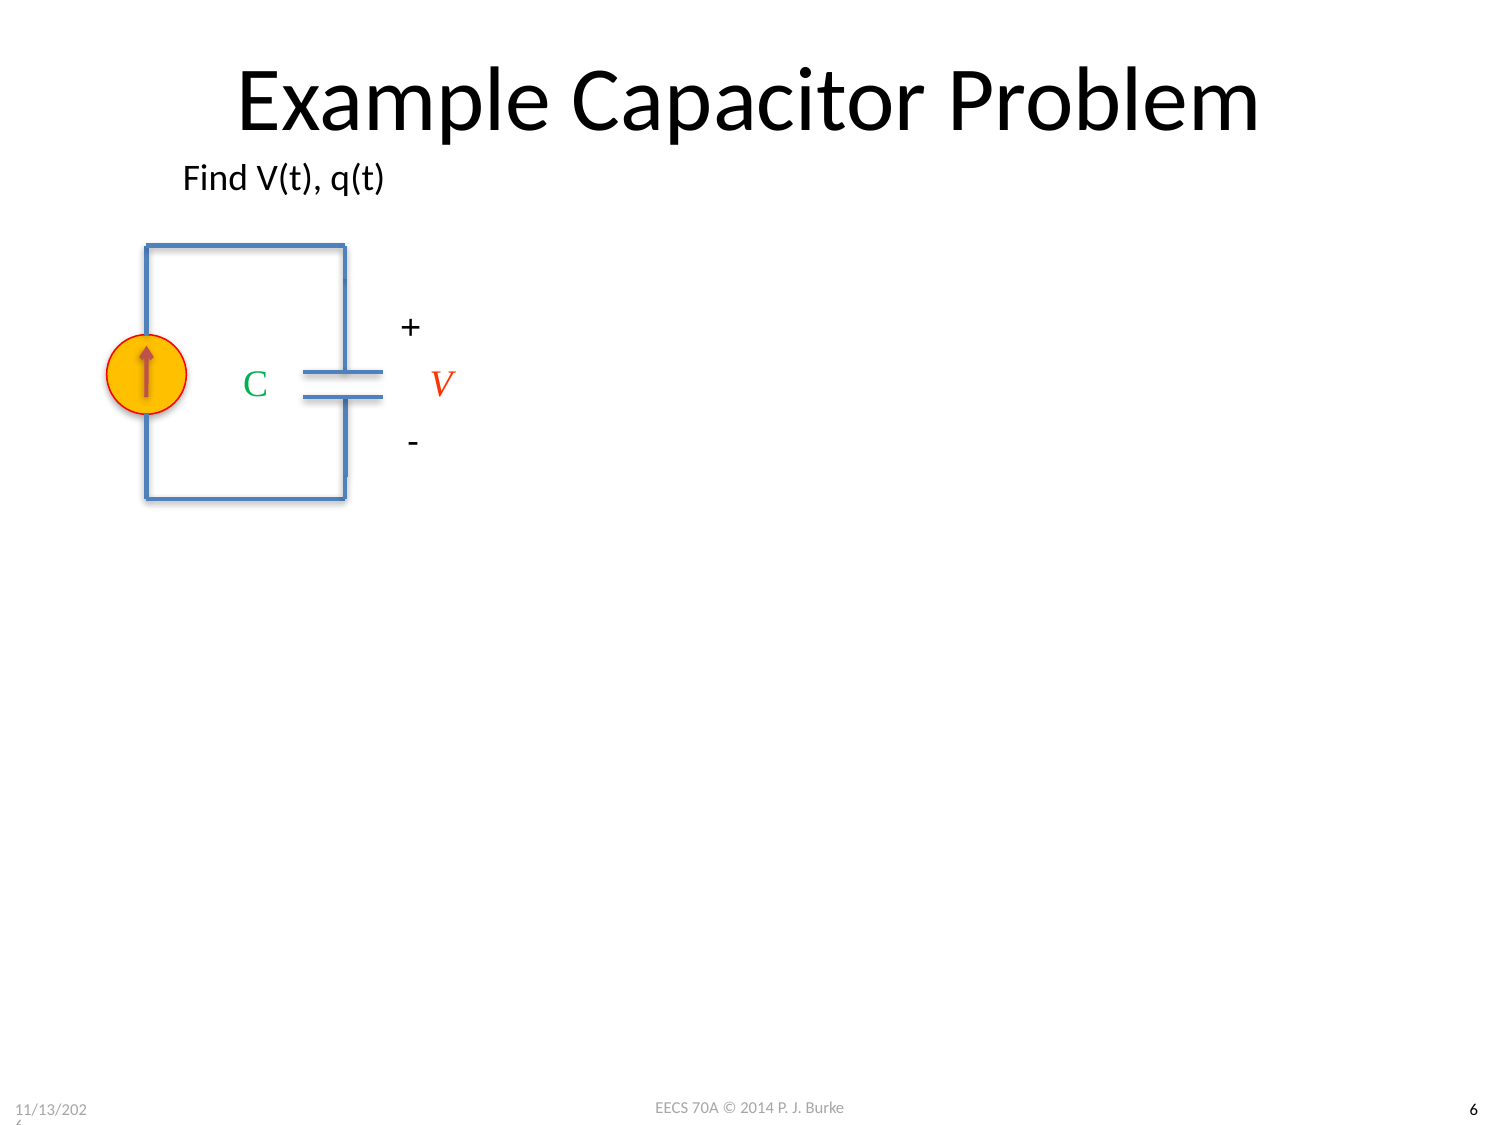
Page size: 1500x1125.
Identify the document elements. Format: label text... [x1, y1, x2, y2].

title Example Capacitor Problem [75, 0, 1425, 188]
text_box [105, 334, 160, 415]
text_box Find V(t), q(t) [168, 146, 401, 206]
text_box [166, 245, 500, 499]
